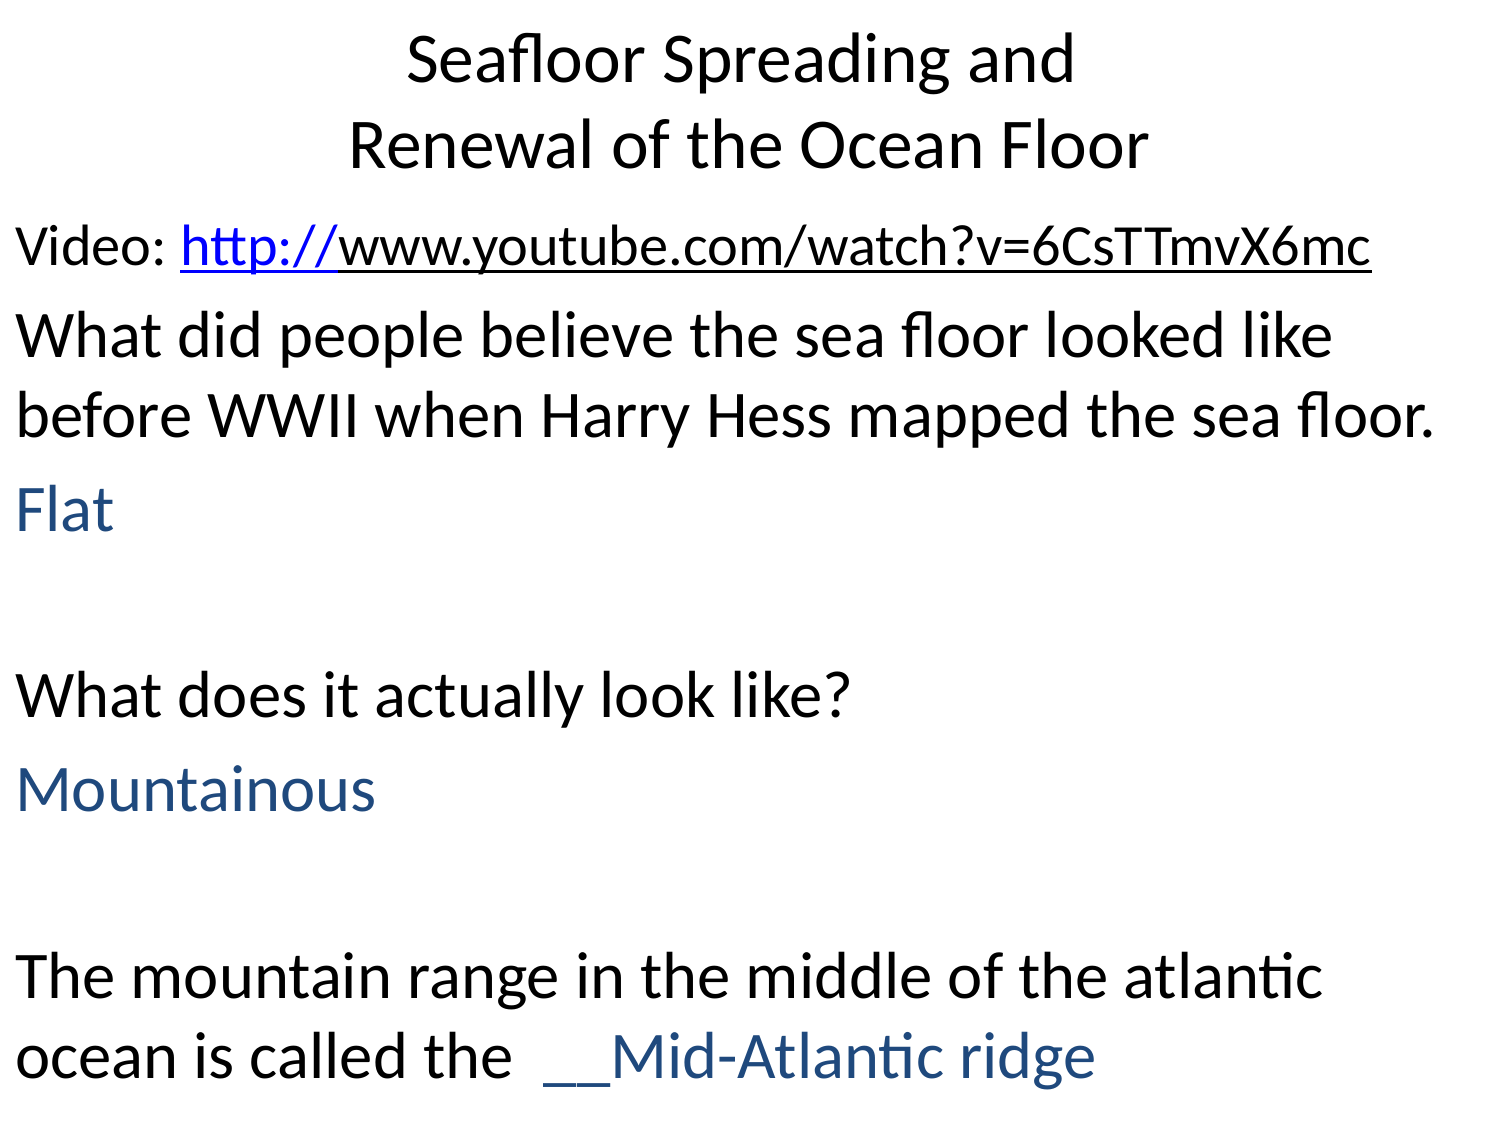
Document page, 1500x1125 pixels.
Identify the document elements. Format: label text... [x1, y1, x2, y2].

title Seafloor Spreading and Renewal of the Ocean Floor [75, 3, 1425, 191]
list Video: http://www.youtube.com/watch?v=6CsTTmvX6mc What did people believe the sea floor looked like before WWII when Harry Hess mapped the sea floor. Flat What does it actually look like? Mountainous The mountain range in the middle of the atlantic ocean is called the __Mid-Atlantic ridge [0, 200, 1475, 1125]
